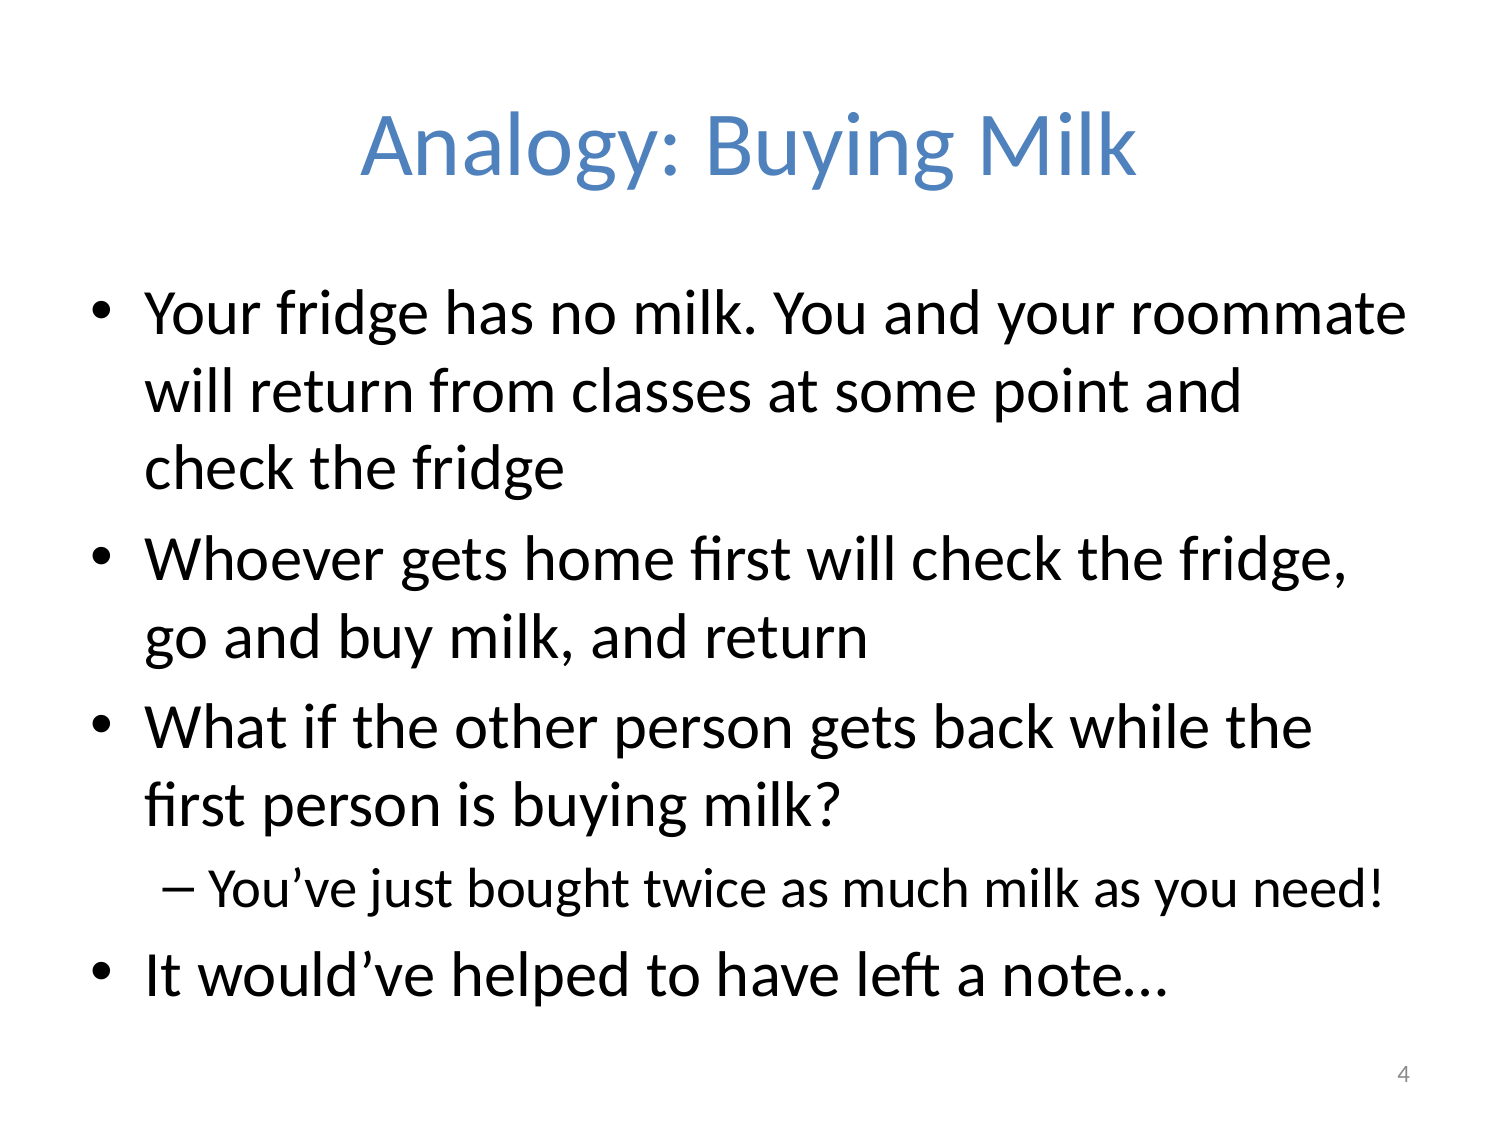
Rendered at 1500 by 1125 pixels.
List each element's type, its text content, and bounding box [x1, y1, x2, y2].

list Your fridge has no milk. You and your roommate will return from classes at some point and check the fridge Whoever gets home first will check the fridge, go and buy milk, and return What if the other person gets back while the first person is buying milk? You’ve just bought twice as much milk as you need! It would’ve helped to have left a note… [75, 262, 1425, 1073]
title Analogy: Buying Milk [75, 45, 1425, 233]
slide_number 4 [1074, 1042, 1425, 1103]
